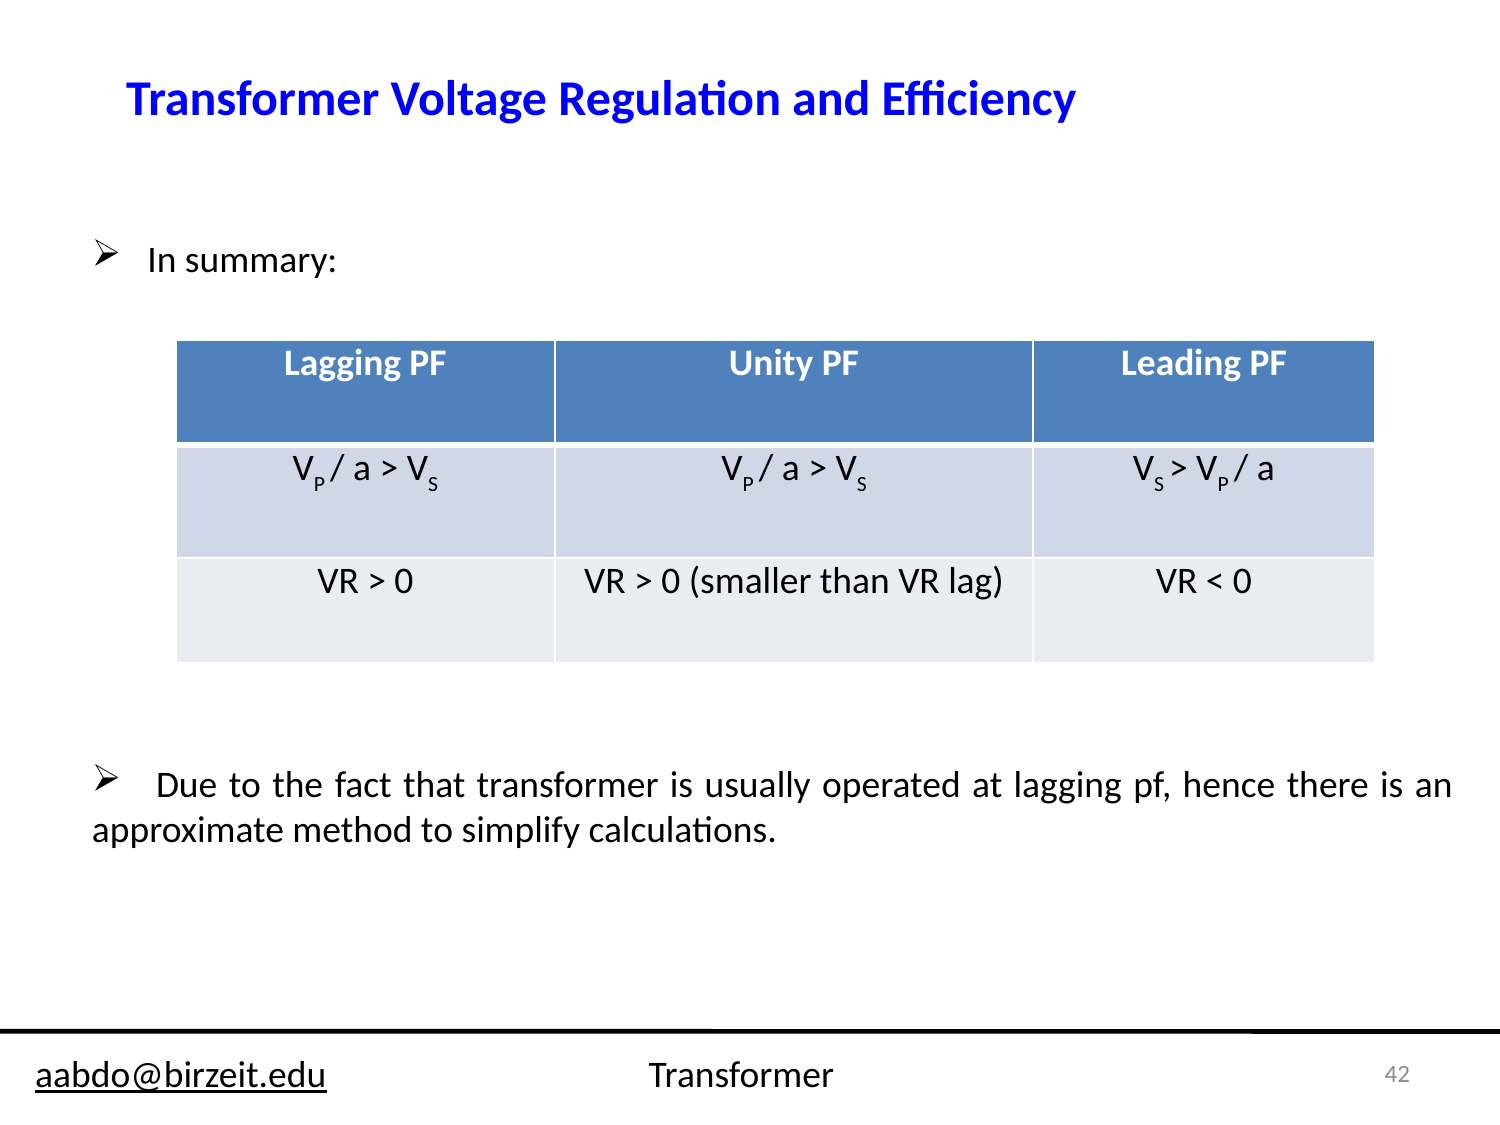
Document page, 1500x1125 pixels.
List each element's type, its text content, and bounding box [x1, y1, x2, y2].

table_cell VR > 0 (smaller than VR lag) [556, 559, 1032, 662]
text_box In summary: Due to the fact that transformer is usually operated at lagging pf, hence there is an approximate method to simplify calculations. [76, 174, 1469, 1006]
table_cell VP / a > VS [556, 448, 1032, 557]
table_cell VR < 0 [1034, 559, 1374, 662]
table_header Leading PF [1034, 341, 1374, 442]
table_header Lagging PF [177, 341, 554, 442]
table_cell VP / a > VS [177, 448, 554, 557]
slide_number 42 [1074, 1042, 1425, 1103]
text_box aabdo@birzeit.edu Transformer [20, 1042, 1074, 1103]
table_header Unity PF [556, 341, 1032, 442]
text_box Transformer Voltage Regulation and Efficiency [111, 58, 1092, 134]
table_cell VR > 0 [177, 559, 554, 662]
table_cell VS > VP / a [1034, 448, 1374, 557]
